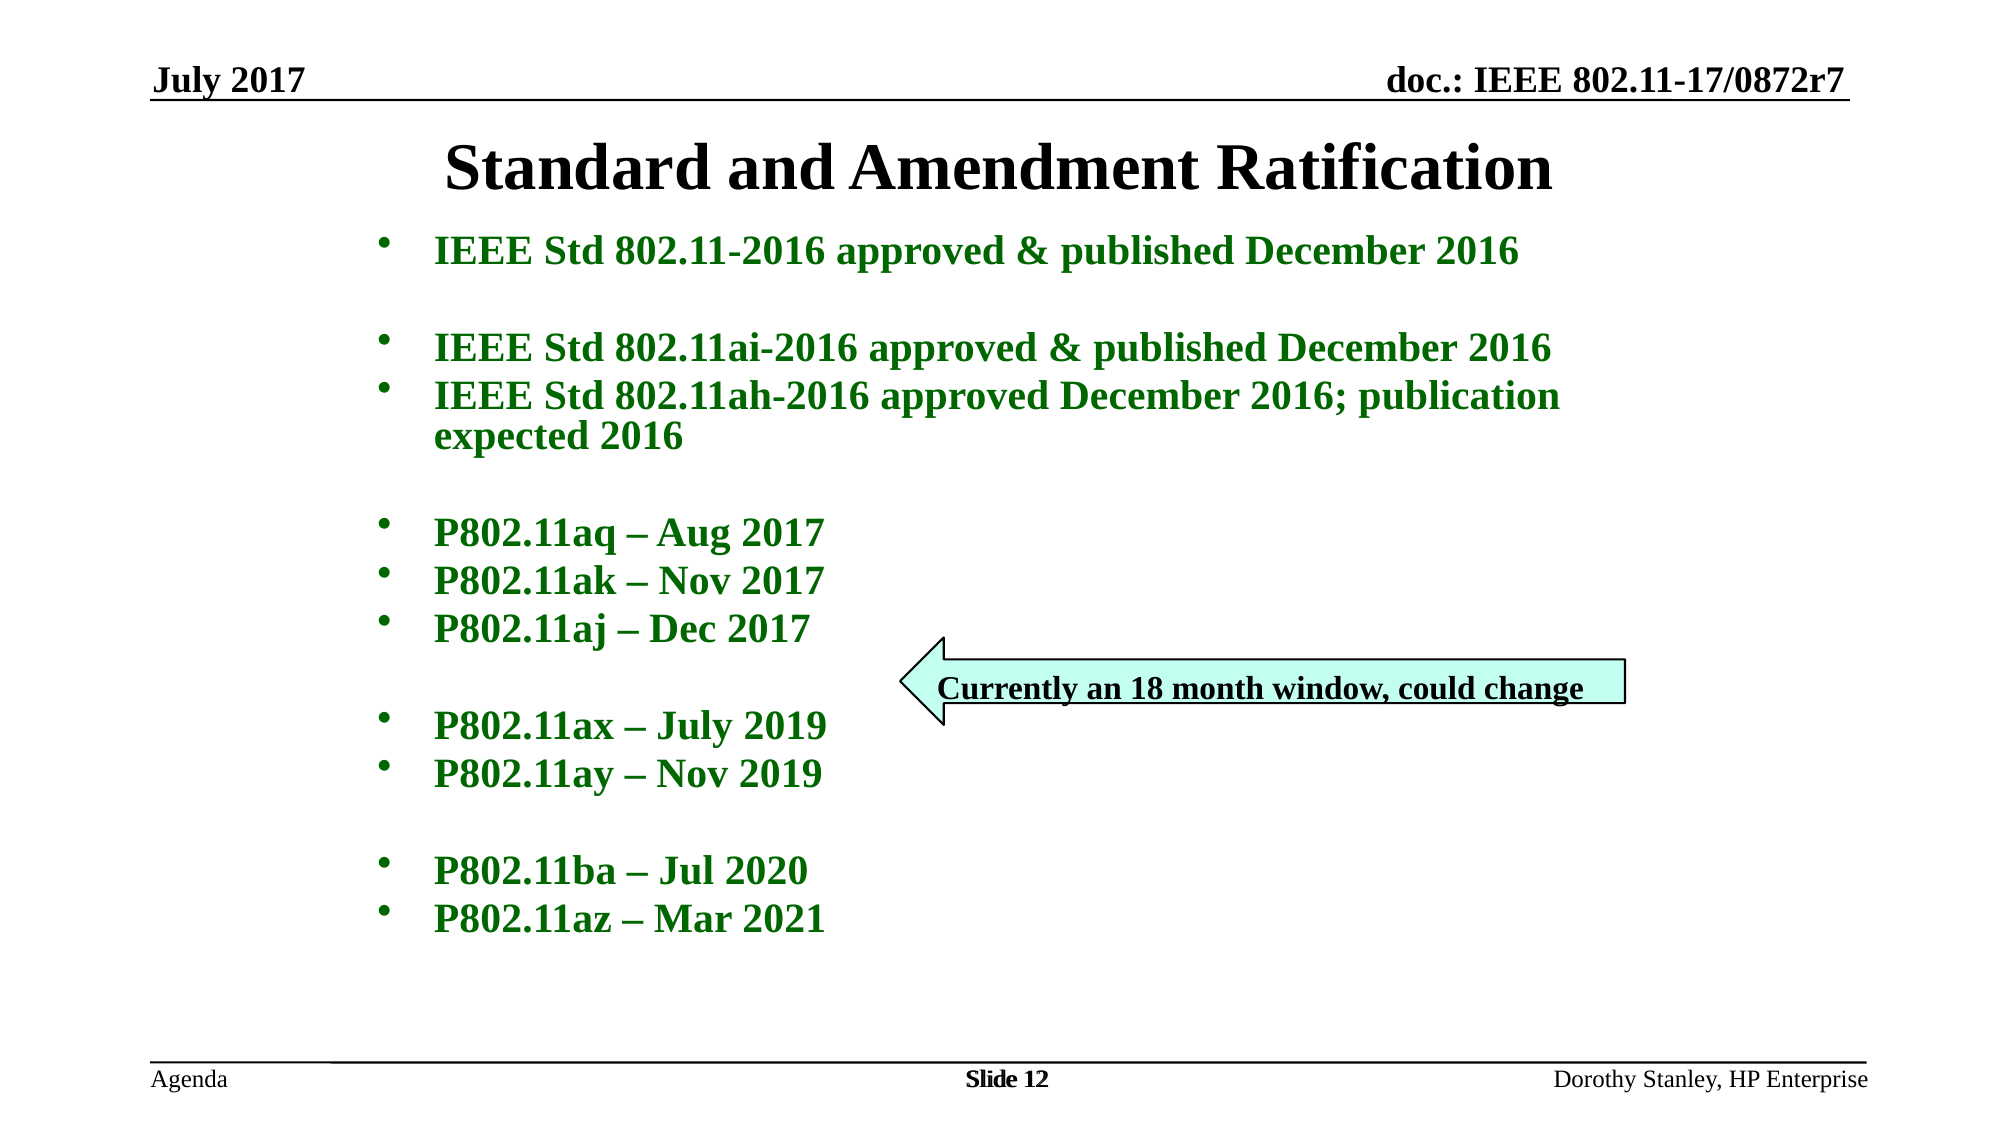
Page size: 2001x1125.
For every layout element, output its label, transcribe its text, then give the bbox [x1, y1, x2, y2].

title Standard and Amendment Ratification [362, 75, 1638, 224]
text_box Slide 12 [925, 1080, 1088, 1093]
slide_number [152, 54, 567, 100]
text_box Currently an 18 month window, could change [900, 637, 1626, 725]
footer Dorothy Stanley, HP Enterprise [1549, 1062, 1869, 1093]
list IEEE Std 802.11-2016 approved & published December 2016 IEEE Std 802.11ai-2016 approved & published December 2016 IEEE Std 802.11ah-2016 approved December 2016; publication expected 2016 P802.11aq – Aug 2017 P802.11ak – Nov 2017 P802.11aj – Dec 2017 P802.11ax – July 2019 P802.11ay – Nov 2019 P802.11ba – Jul 2020 P802.11az – Mar 2021 [362, 224, 1638, 1080]
